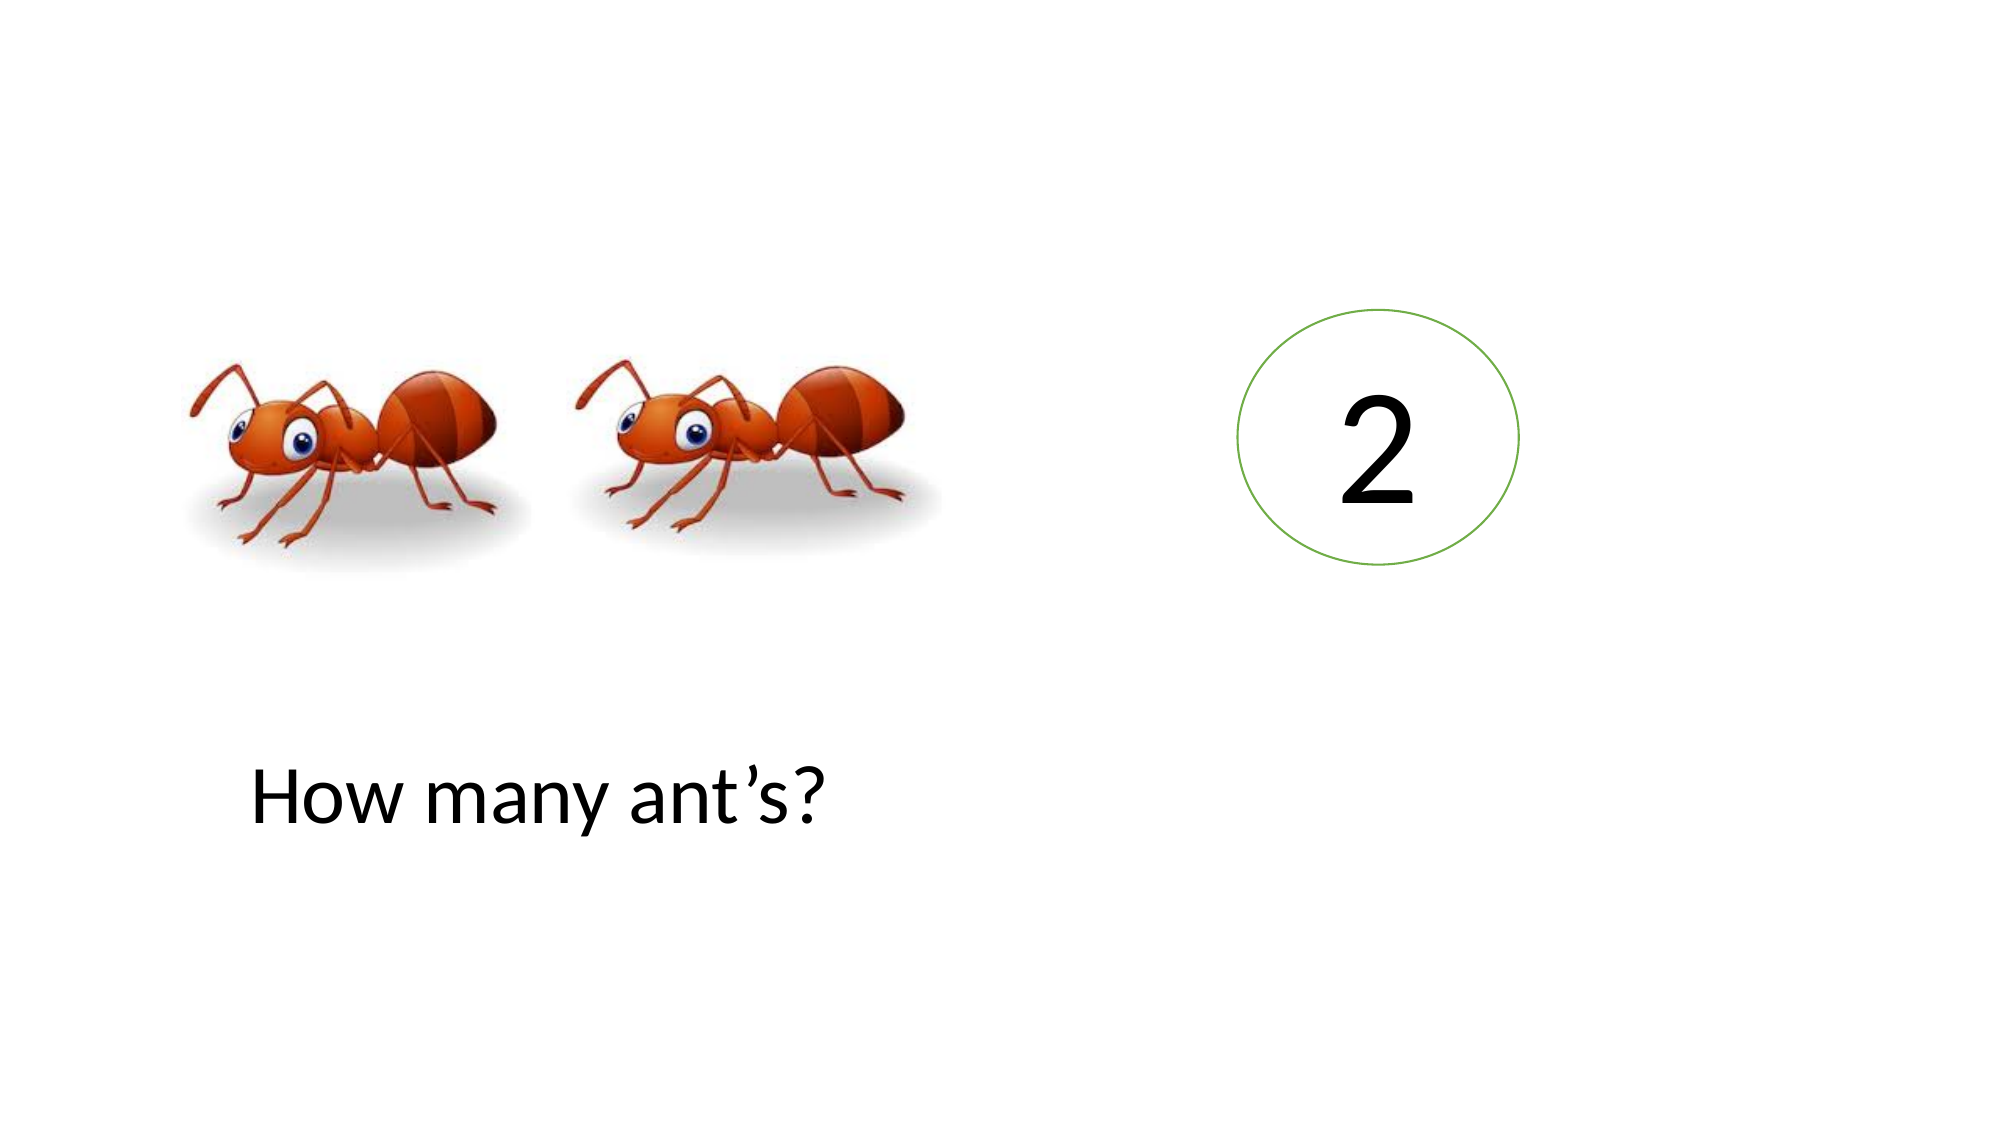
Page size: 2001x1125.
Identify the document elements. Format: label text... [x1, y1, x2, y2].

picture [180, 309, 536, 630]
picture [566, 328, 947, 611]
text_box 2 [1236, 308, 1520, 566]
text_box How many ant’s? [235, 733, 890, 849]
